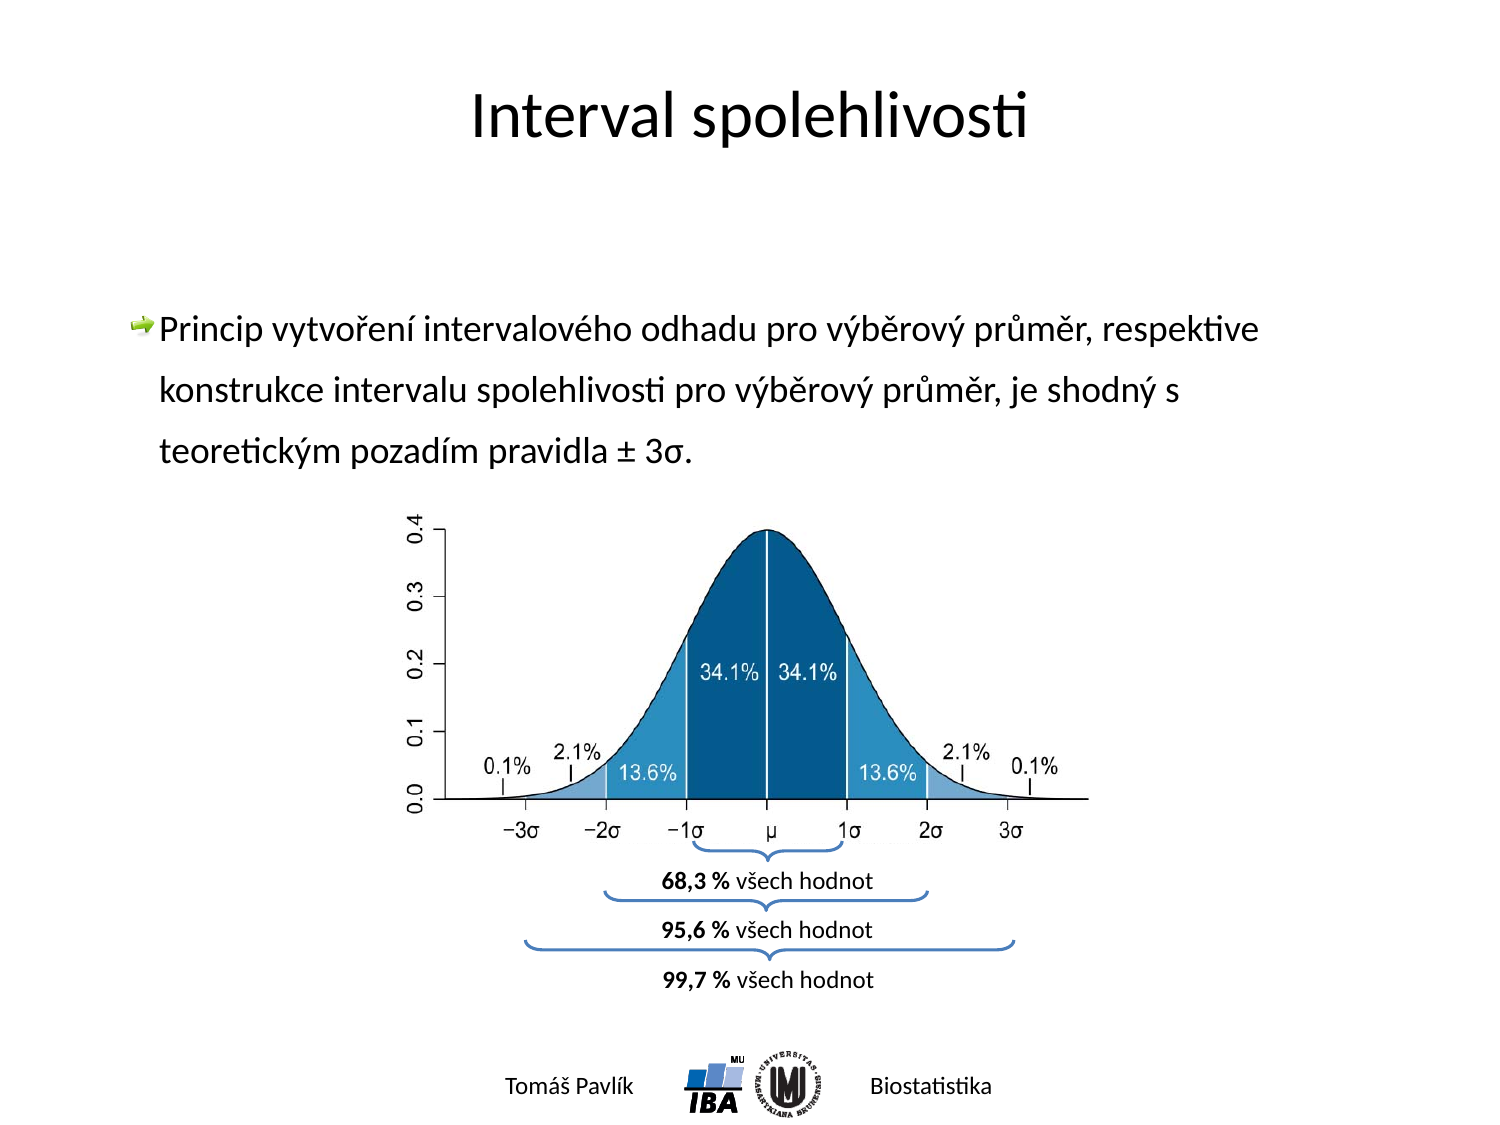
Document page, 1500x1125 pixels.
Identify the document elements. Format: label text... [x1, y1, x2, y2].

picture [755, 1067, 821, 1118]
picture [129, 313, 156, 340]
picture [684, 1067, 744, 1113]
text_box Princip vytvoření intervalového odhadu pro výběrový průměr, respektive konstrukce intervalu spolehlivosti pro výběrový průměr, je shodný s teoretickým pozadím pravidla ± 3σ. [114, 281, 1386, 1067]
title Interval spolehlivosti [75, 45, 1425, 176]
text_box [401, 503, 1099, 995]
